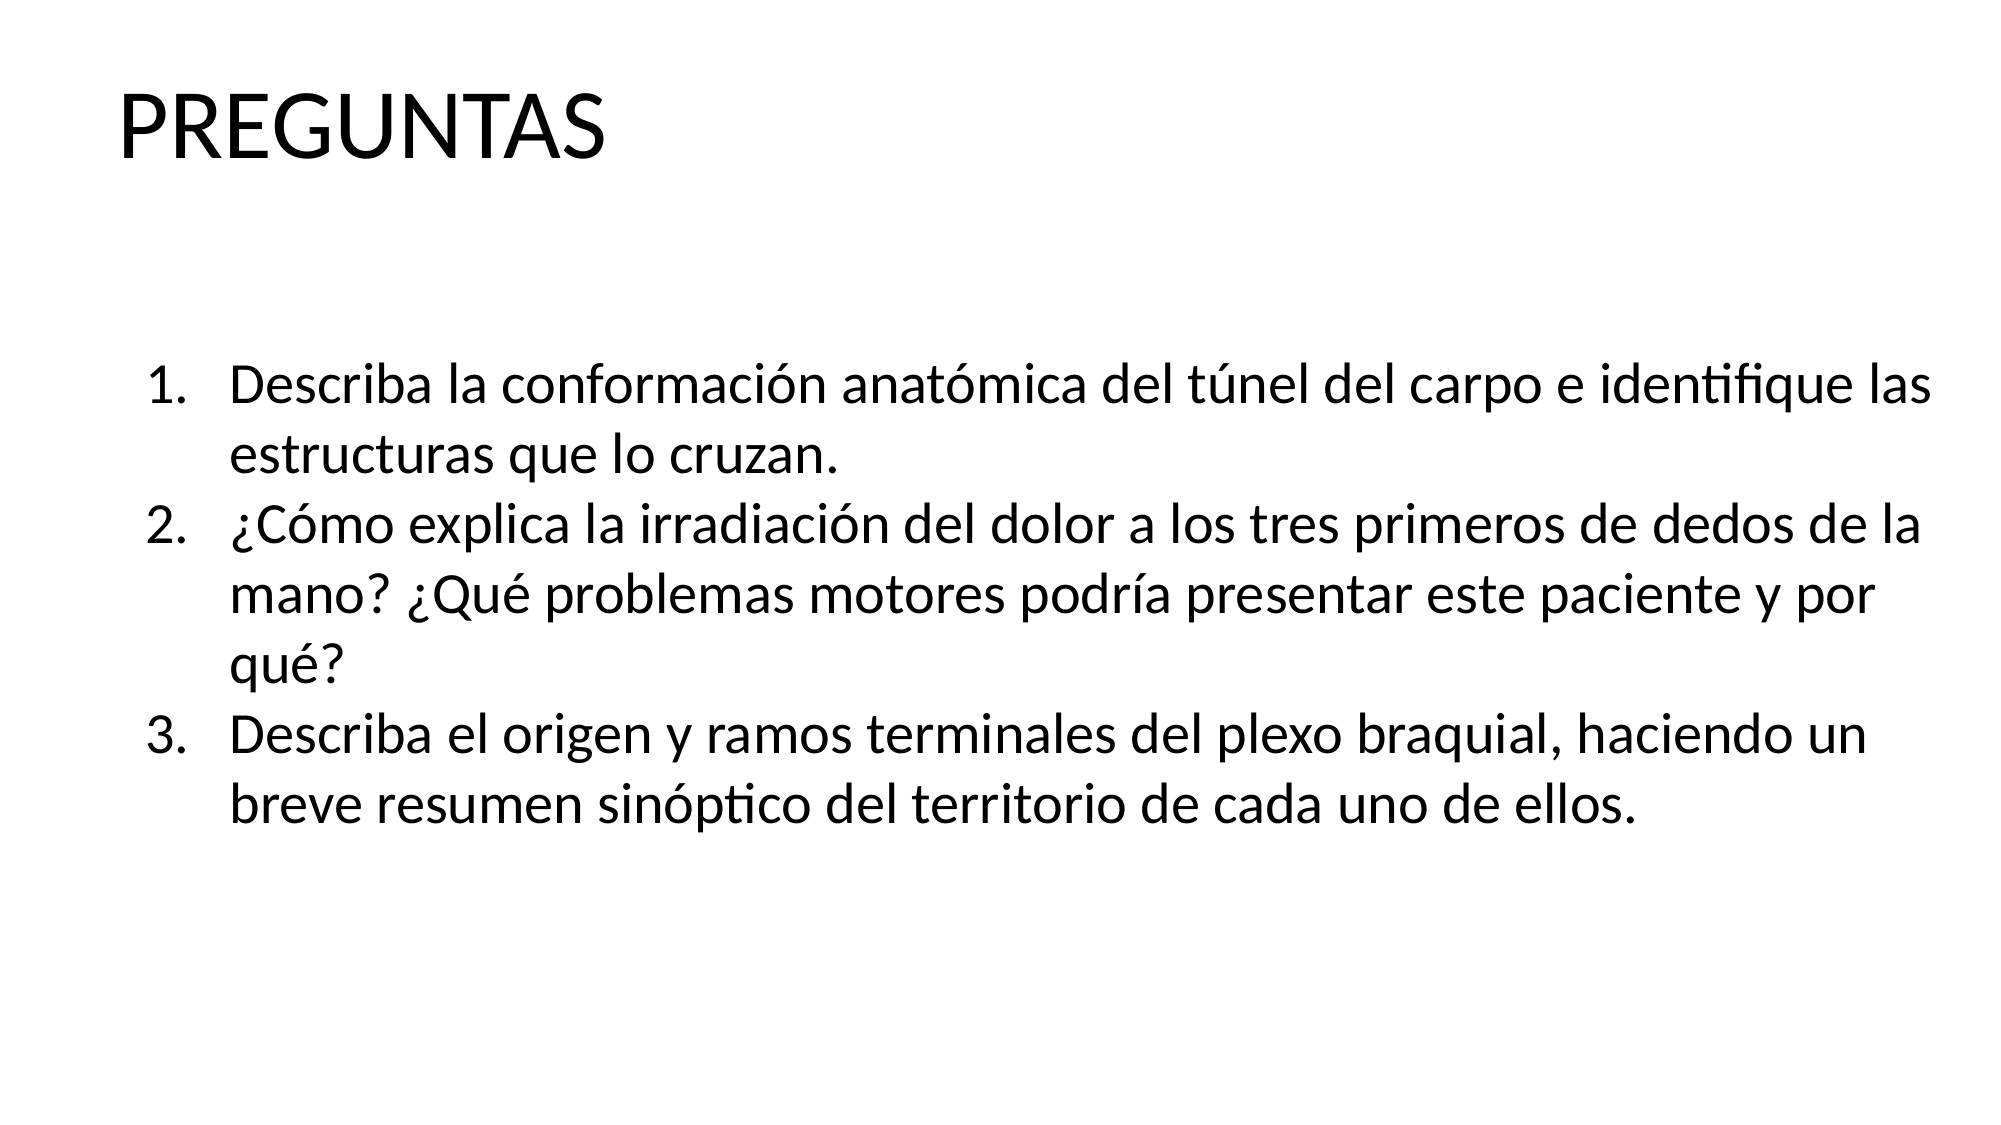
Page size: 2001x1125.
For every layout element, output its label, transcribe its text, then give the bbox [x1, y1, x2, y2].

title PREGUNTAS [102, 59, 1828, 193]
text_box Describa la conformación anatómica del túnel del carpo e identifique las estructuras que lo cruzan. ¿Cómo explica la irradiación del dolor a los tres primeros de dedos de la mano? ¿Qué problemas motores podría presentar este paciente y por qué? Describa el origen y ramos terminales del plexo braquial, haciendo un breve resumen sinóptico del territorio de cada uno de ellos. [130, 337, 1955, 843]
